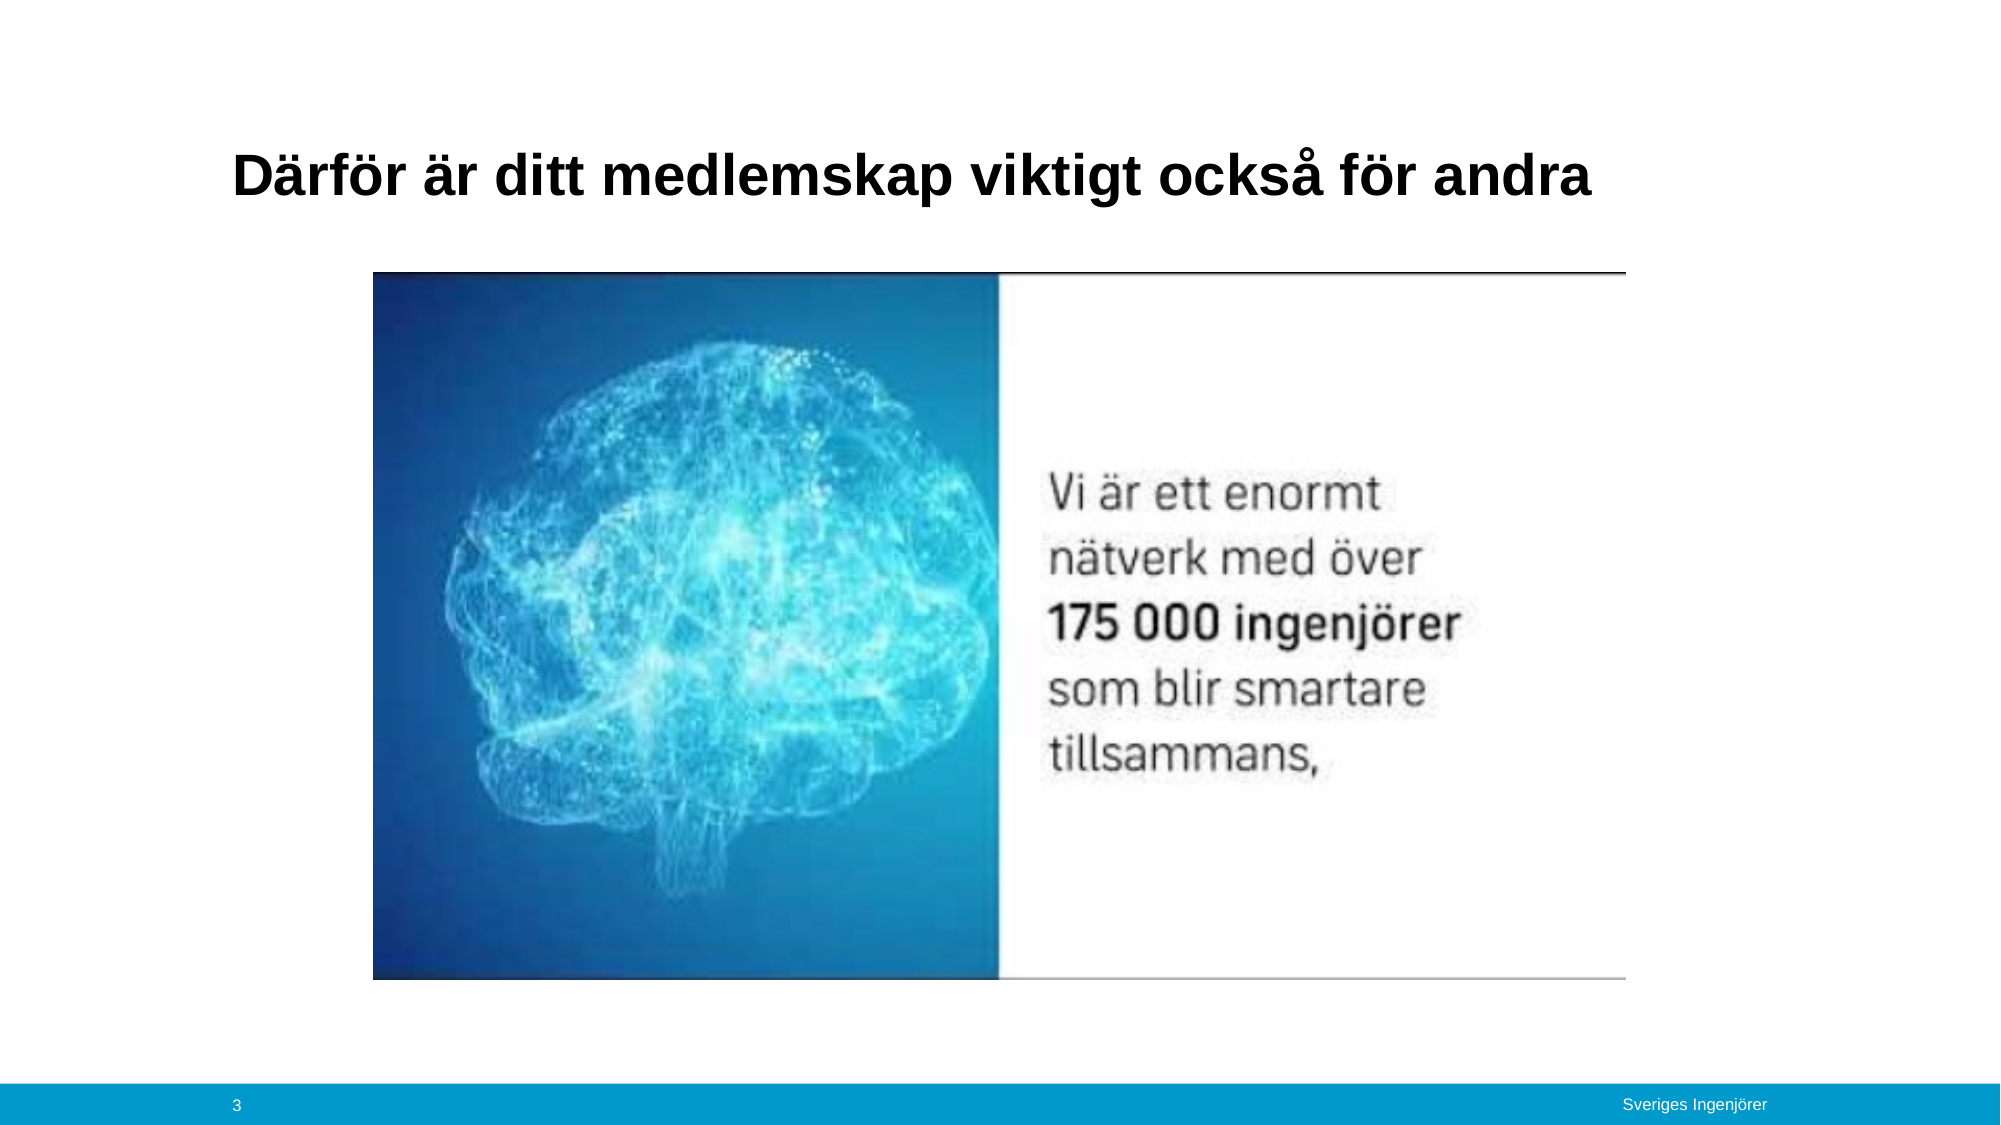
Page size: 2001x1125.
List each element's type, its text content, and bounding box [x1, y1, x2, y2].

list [372, 271, 1627, 981]
title Därför är ditt medlemskap viktigt också för andra [232, 129, 1768, 272]
